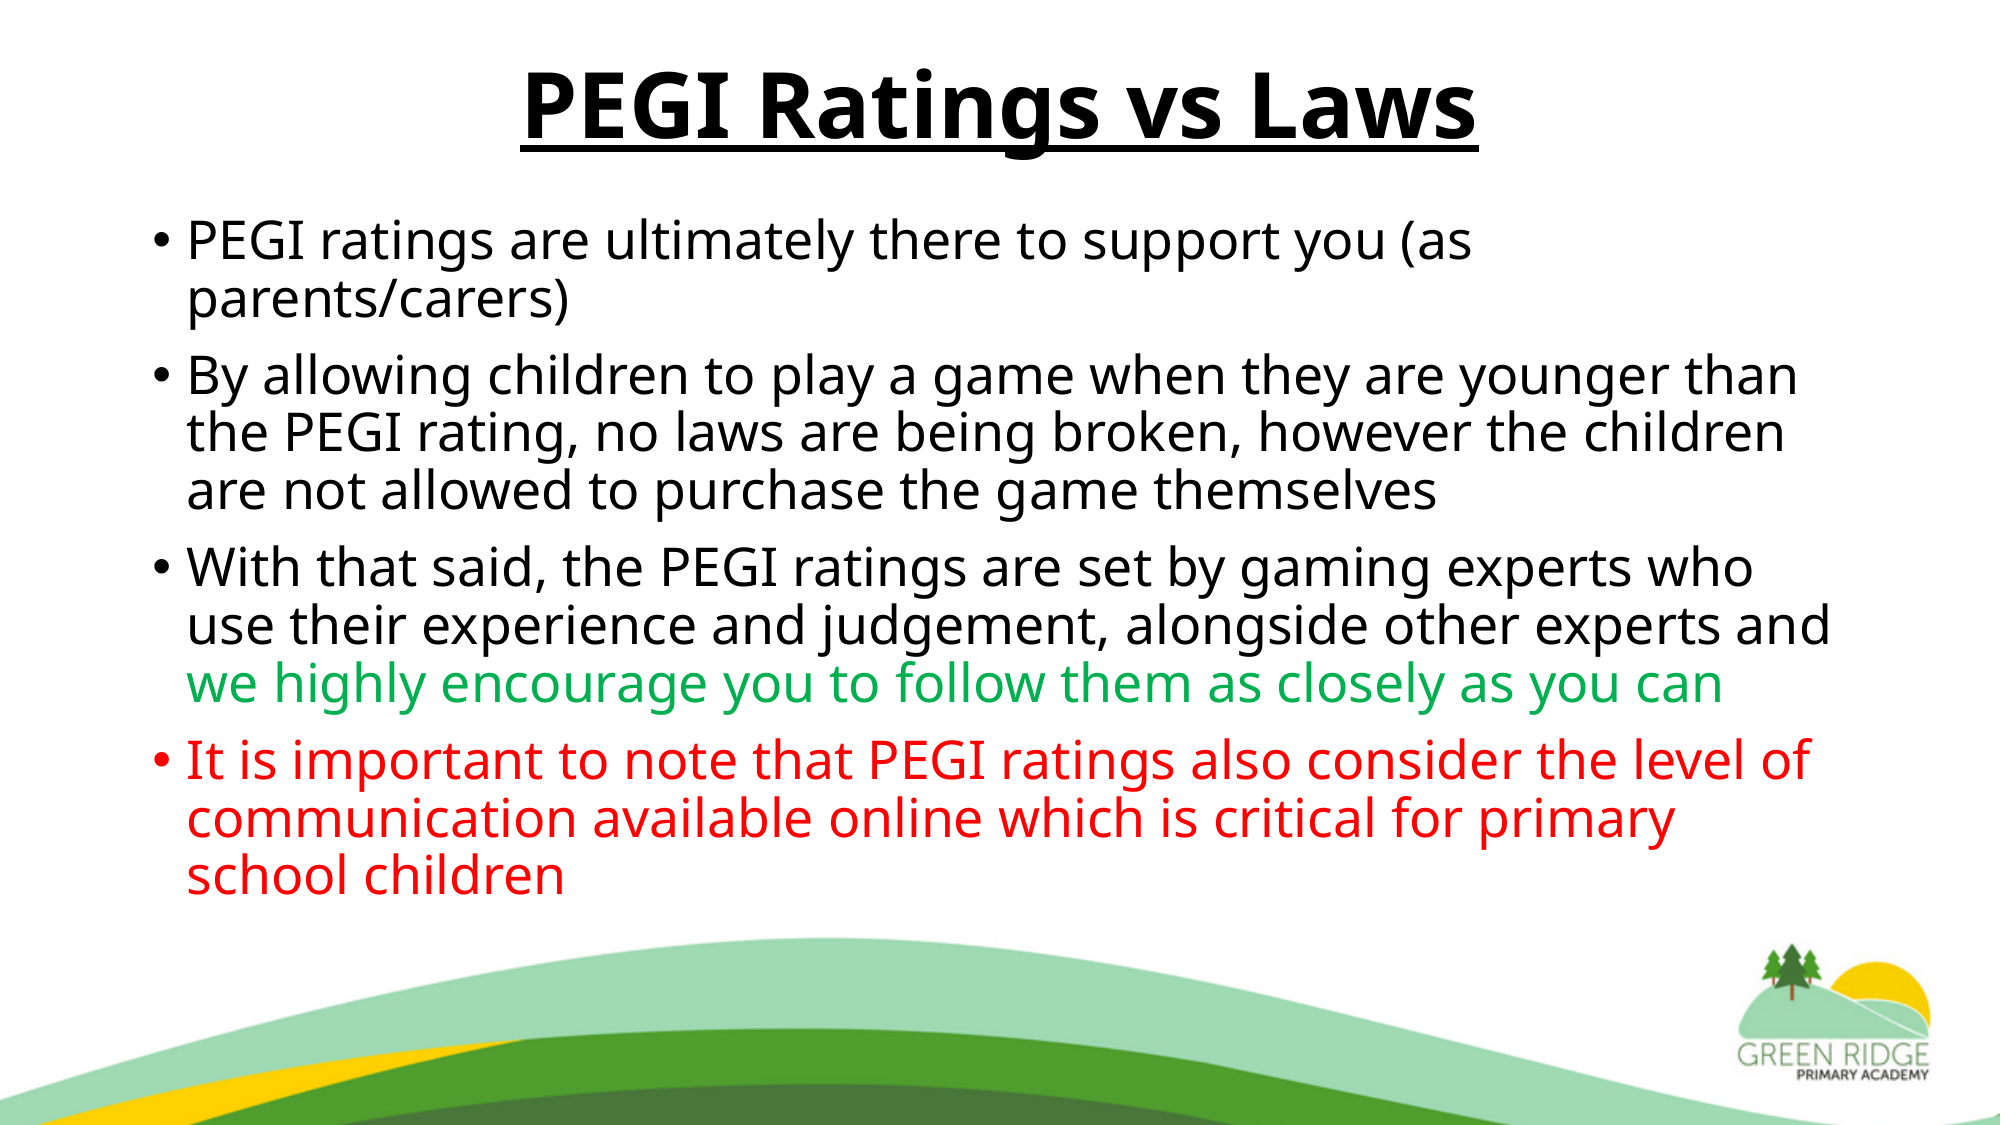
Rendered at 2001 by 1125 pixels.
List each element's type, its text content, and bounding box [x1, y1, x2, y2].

title PEGI Ratings vs Laws [137, 0, 1863, 205]
list PEGI ratings are ultimately there to support you (as parents/carers) By allowing children to play a game when they are younger than the PEGI rating, no laws are being broken, however the children are not allowed to purchase the game themselves With that said, the PEGI ratings are set by gaming experts who use their experience and judgement, alongside other experts and we highly encourage you to follow them as closely as you can It is important to note that PEGI ratings also consider the level of communication available online which is critical for primary school children [137, 205, 1863, 961]
picture [0, 0, 2000, 1125]
